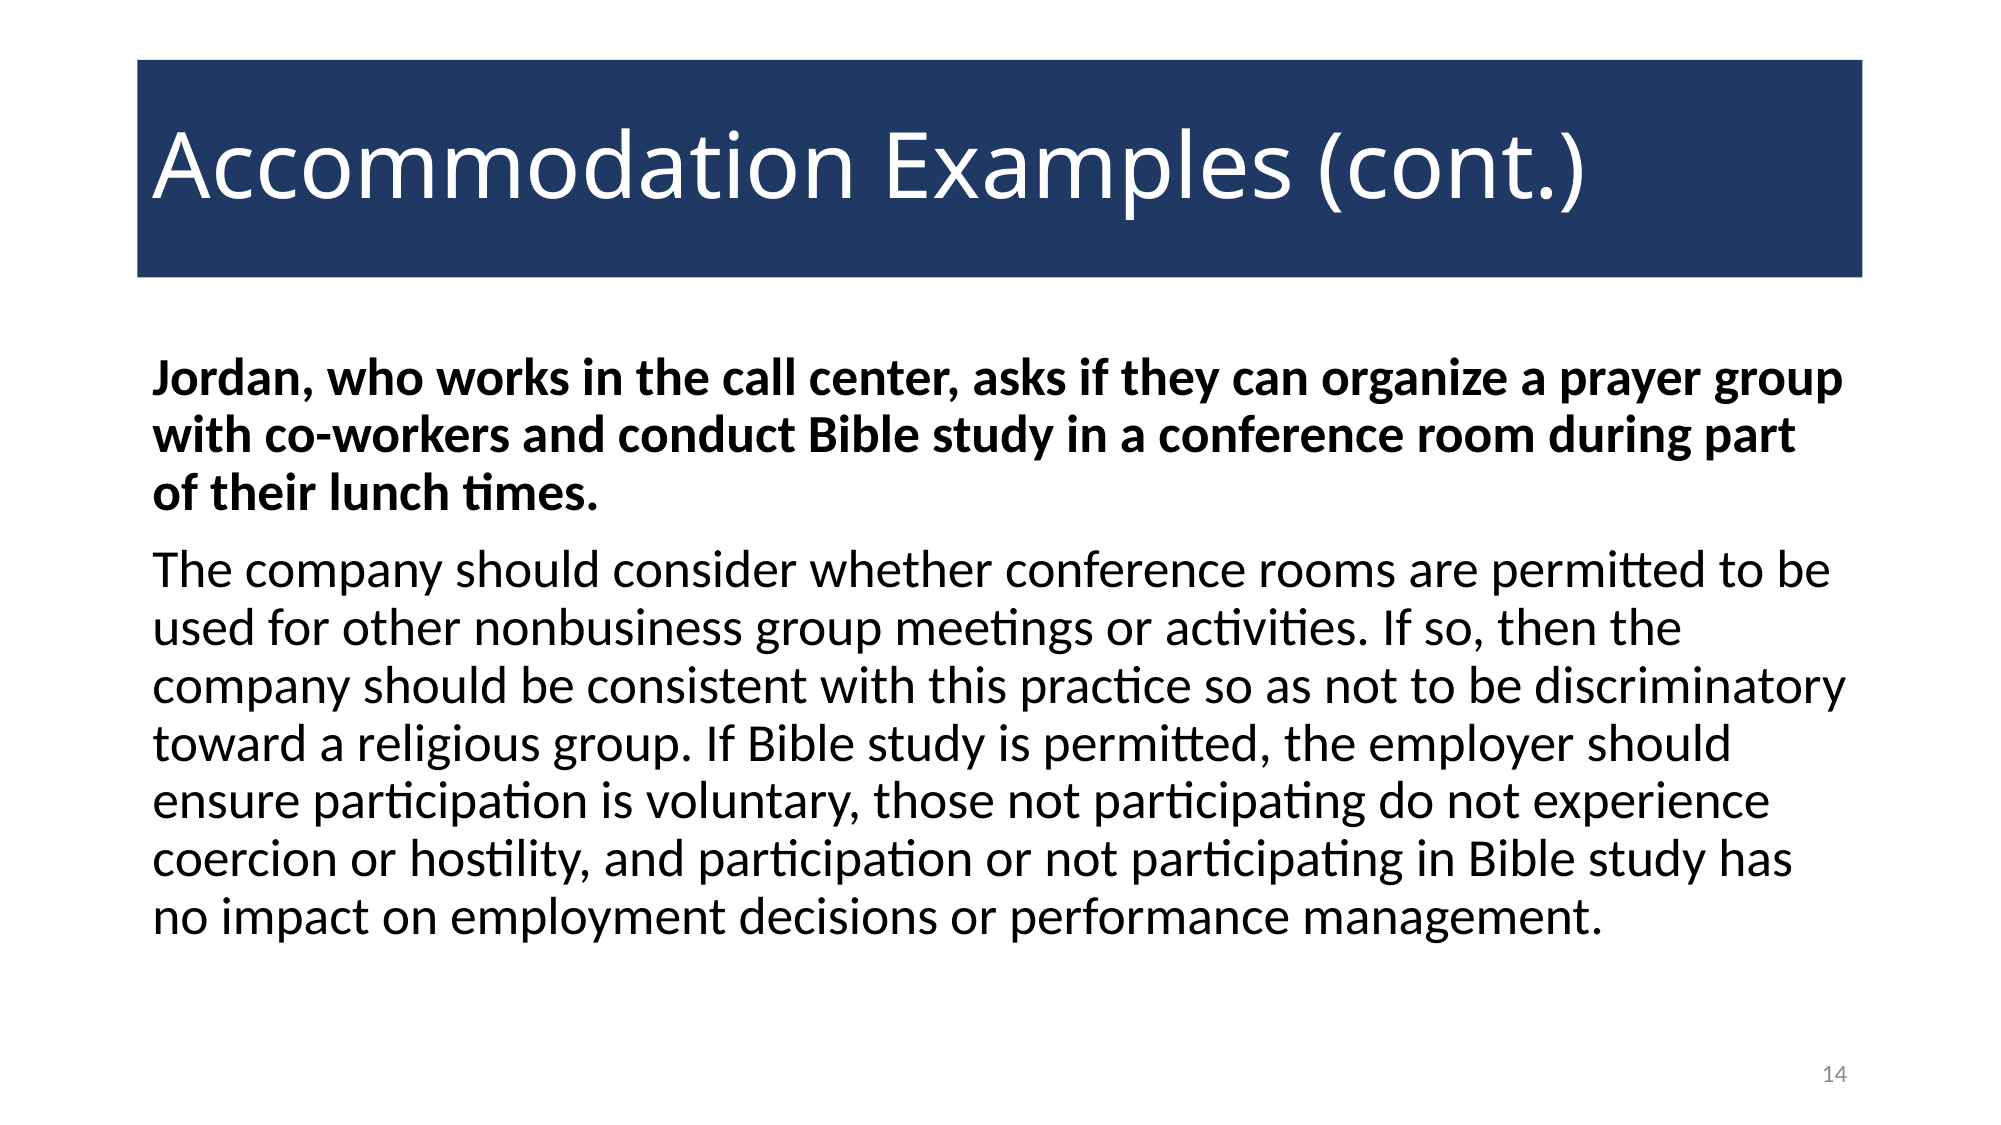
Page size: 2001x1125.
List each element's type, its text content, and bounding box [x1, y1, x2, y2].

slide_number 14 [1412, 1042, 1863, 1103]
title Accommodation Examples (cont.) [137, 59, 1863, 278]
list Jordan, who works in the call center, asks if they can organize a prayer group with co-workers and conduct Bible study in a conference room during part of their lunch times. The company should consider whether conference rooms are permitted to be used for other nonbusiness group meetings or activities. If so, then the company should be consistent with this practice so as not to be discriminatory toward a religious group. If Bible study is permitted, the employer should ensure participation is voluntary, those not participating do not experience coercion or hostility, and participation or not participating in Bible study has no impact on employment decisions or performance management. [137, 341, 1863, 1014]
